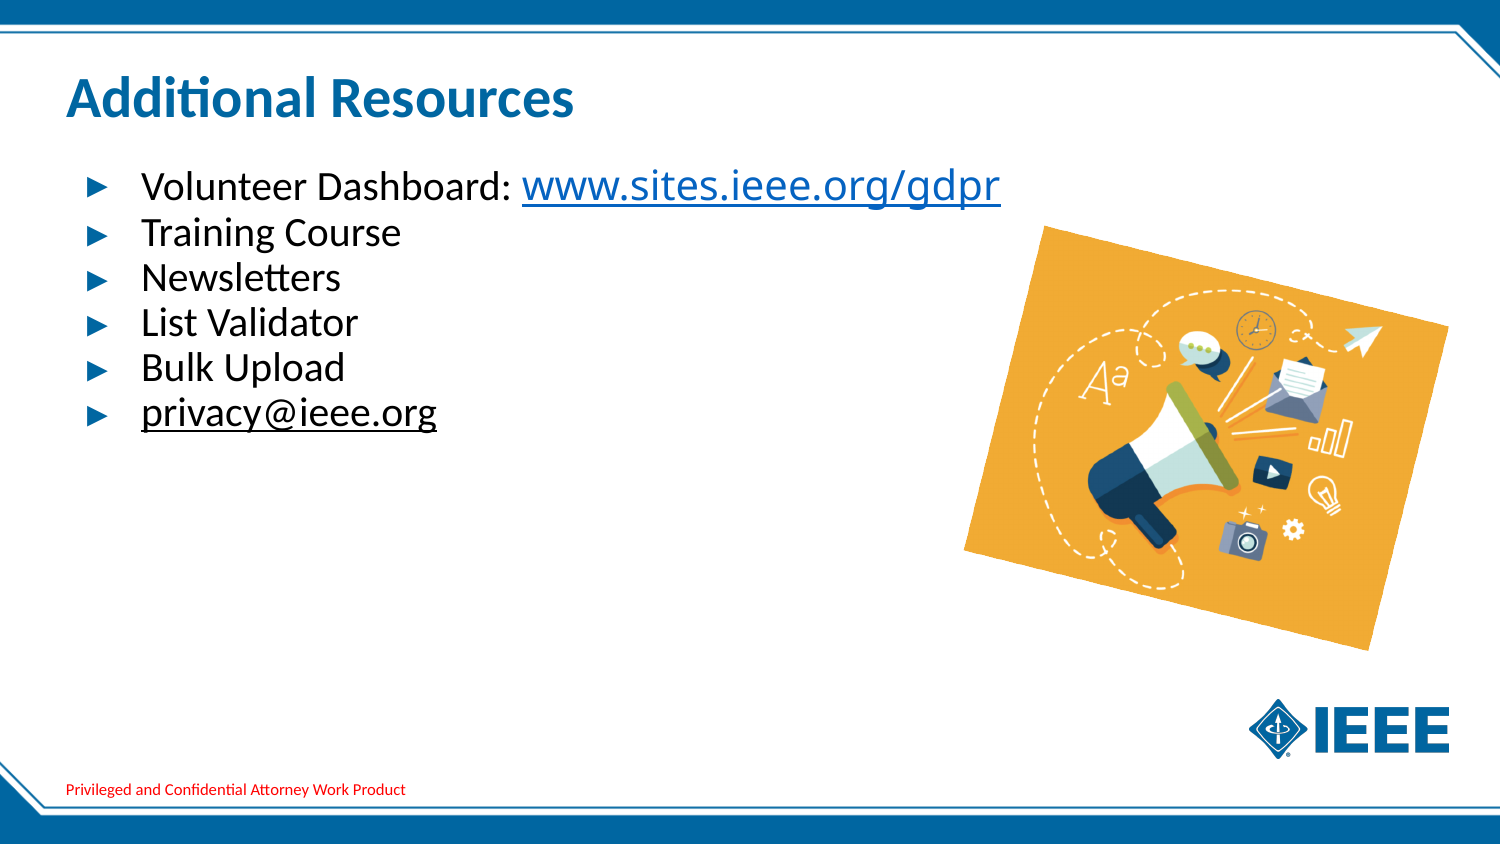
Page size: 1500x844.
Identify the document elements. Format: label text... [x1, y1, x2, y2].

text_box Privileged and Confidential Attorney Work Product [51, 771, 610, 806]
list Volunteer Dashboard: www.sites.ieee.org/gdpr Training Course Newsletters List Validator Bulk Upload privacy@ieee.org [51, 144, 1103, 807]
picture [964, 226, 1448, 650]
title Additional Resources [51, 50, 1449, 145]
picture [0, 0, 1500, 102]
picture [0, 699, 1500, 844]
